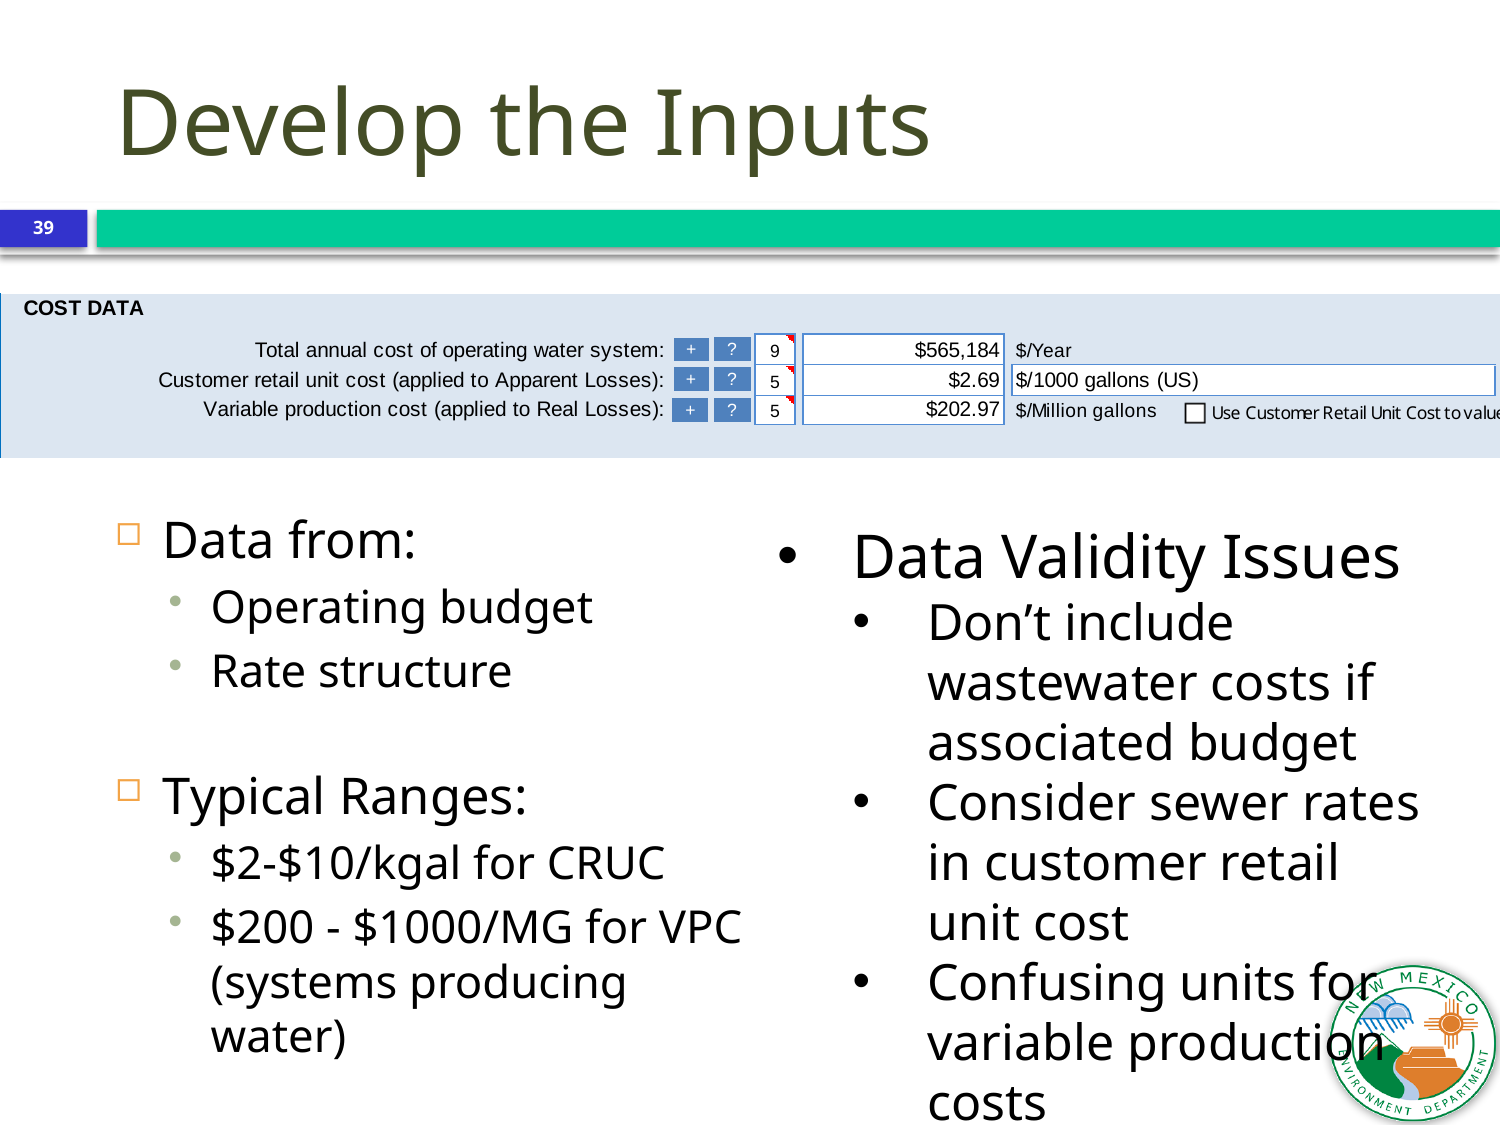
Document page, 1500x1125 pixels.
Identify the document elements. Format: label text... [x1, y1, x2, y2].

text_box 39 [0, 208, 88, 249]
picture [1438, 961, 1500, 1125]
text_box Develop the Inputs [100, 37, 1438, 200]
text_box Data from: Operating budget Rate structure Typical Ranges: $2-$10/kgal for CRUC $200 - $1000/MG for VPC (systems producing water) [100, 499, 763, 1075]
text_box Data Validity Issues Don’t include wastewater costs if associated budget Consider sewer rates in customer retail unit cost Confusing units for variable production costs [762, 510, 1438, 1125]
picture [0, 293, 1500, 460]
